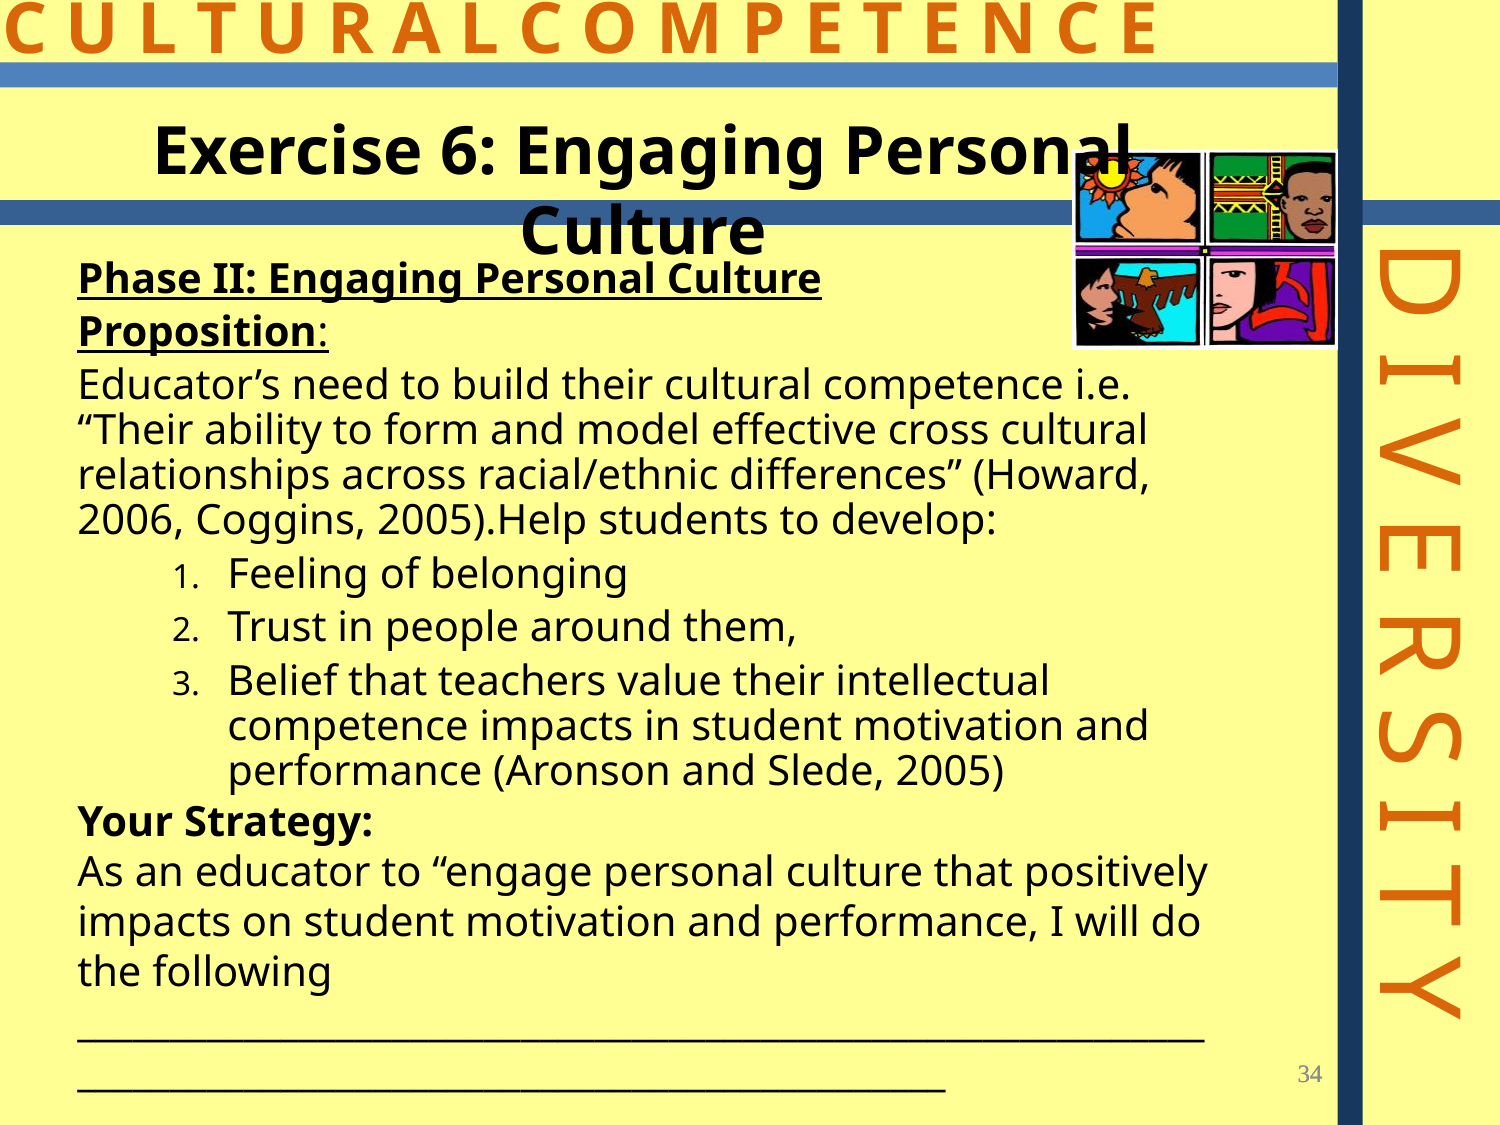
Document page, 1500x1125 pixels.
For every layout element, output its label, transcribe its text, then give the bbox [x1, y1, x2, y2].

list Phase II: Engaging Personal Culture Proposition: Educator’s need to build their cultural competence i.e. “Their ability to form and model effective cross cultural relationships across racial/ethnic differences” (Howard, 2006, Coggins, 2005).Help students to develop: Feeling of belonging Trust in people around them, Belief that teachers value their intellectual competence impacts in student motivation and performance (Aronson and Slede, 2005) [62, 249, 1213, 787]
title Exercise 6: Engaging Personal Culture [75, 99, 1213, 225]
picture [1072, 149, 1338, 351]
slide_number 34 [987, 1042, 1338, 1103]
text_box Your Strategy: As an educator to “engage personal culture that positively impacts on student motivation and performance, I will do the following ____________________________________________________________________________________________________________ [62, 787, 1238, 1103]
